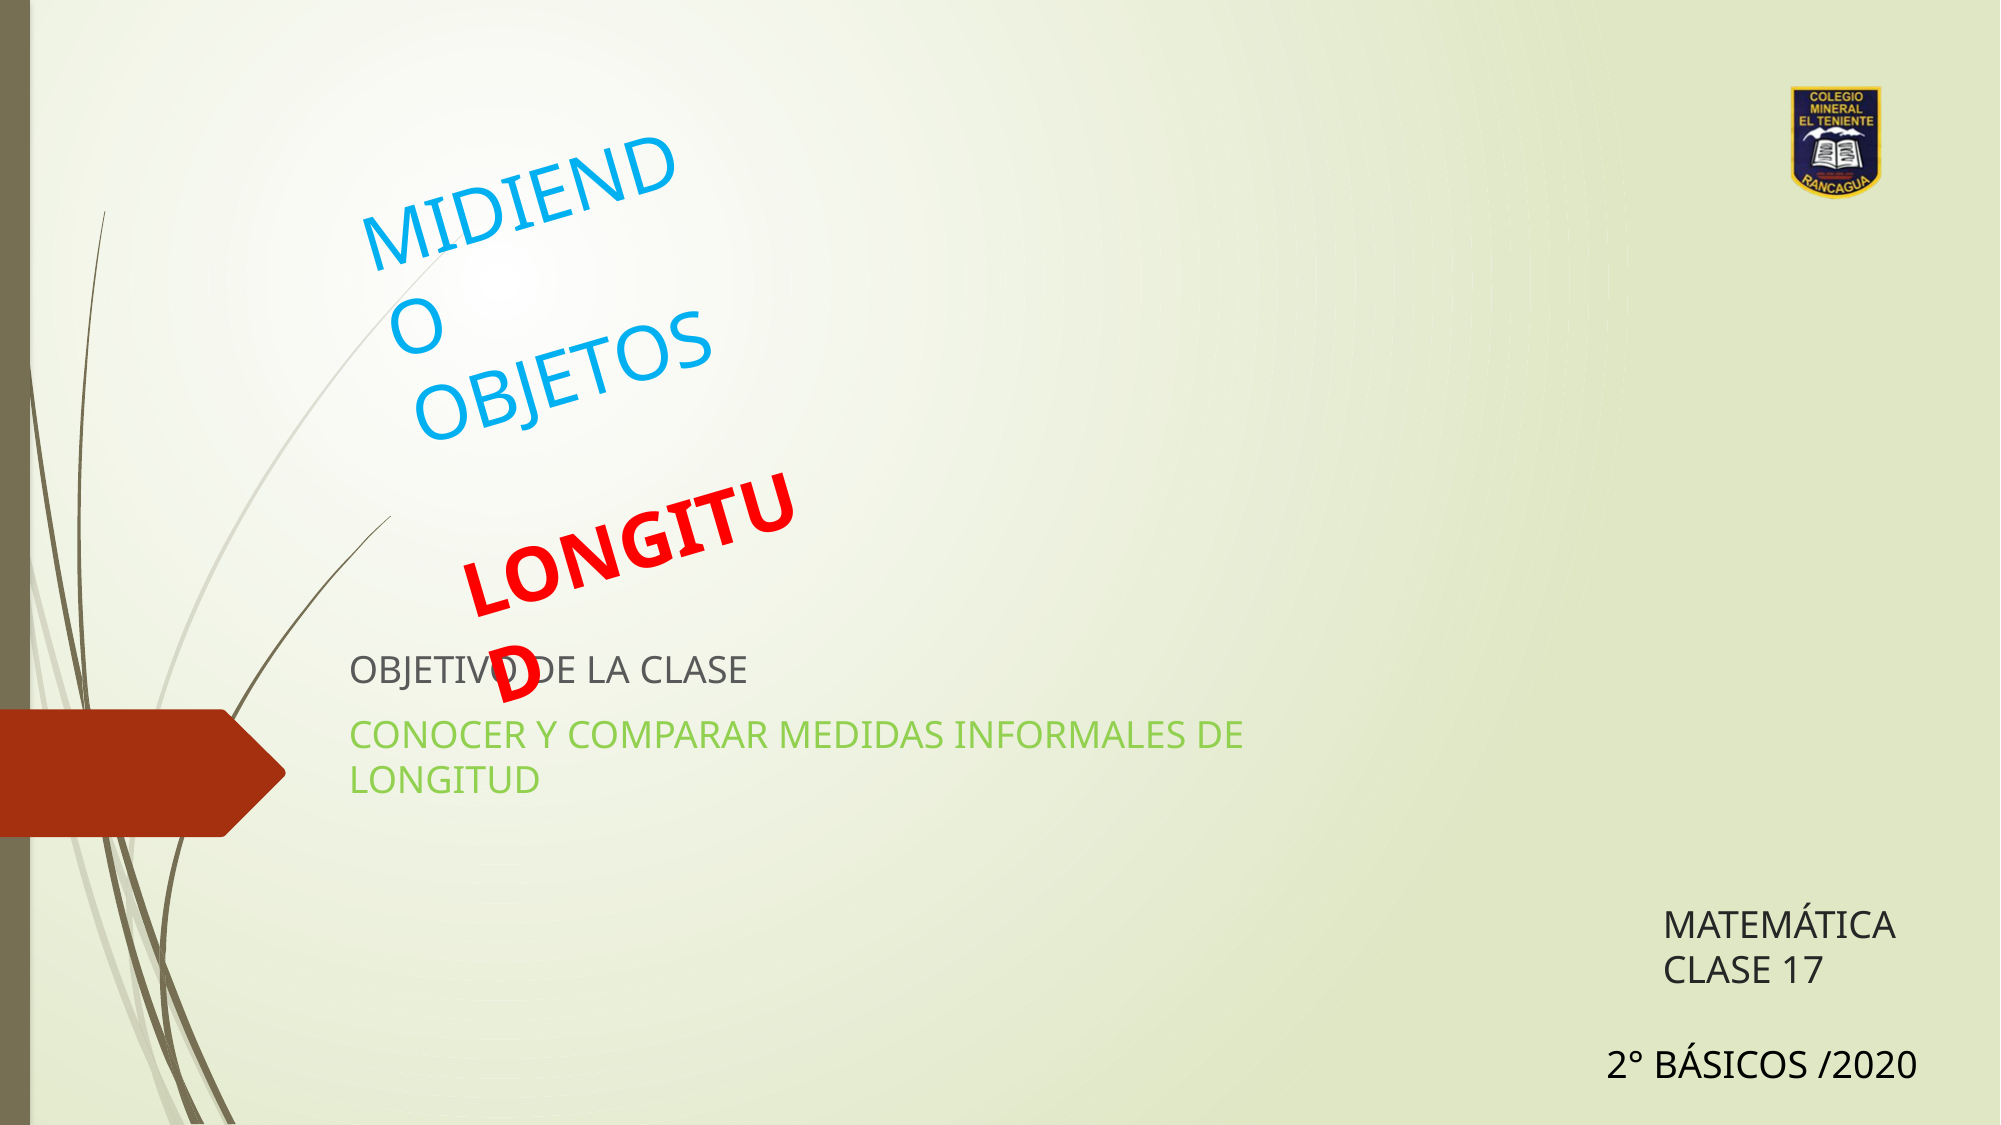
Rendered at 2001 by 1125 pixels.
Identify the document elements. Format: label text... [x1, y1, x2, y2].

subtitle OBJETIVO DE LA CLASE CONOCER Y COMPARAR MEDIDAS INFORMALES DE LONGITUD [333, 638, 1361, 855]
picture [1787, 80, 1886, 203]
text_box MIDIENDO OBJETOS LONGITUD [333, 85, 880, 732]
text_box 2° BÁSICOS /2020 [1591, 1033, 1984, 1093]
title MATEMÁTICA CLASE 17 [1647, 711, 1934, 999]
